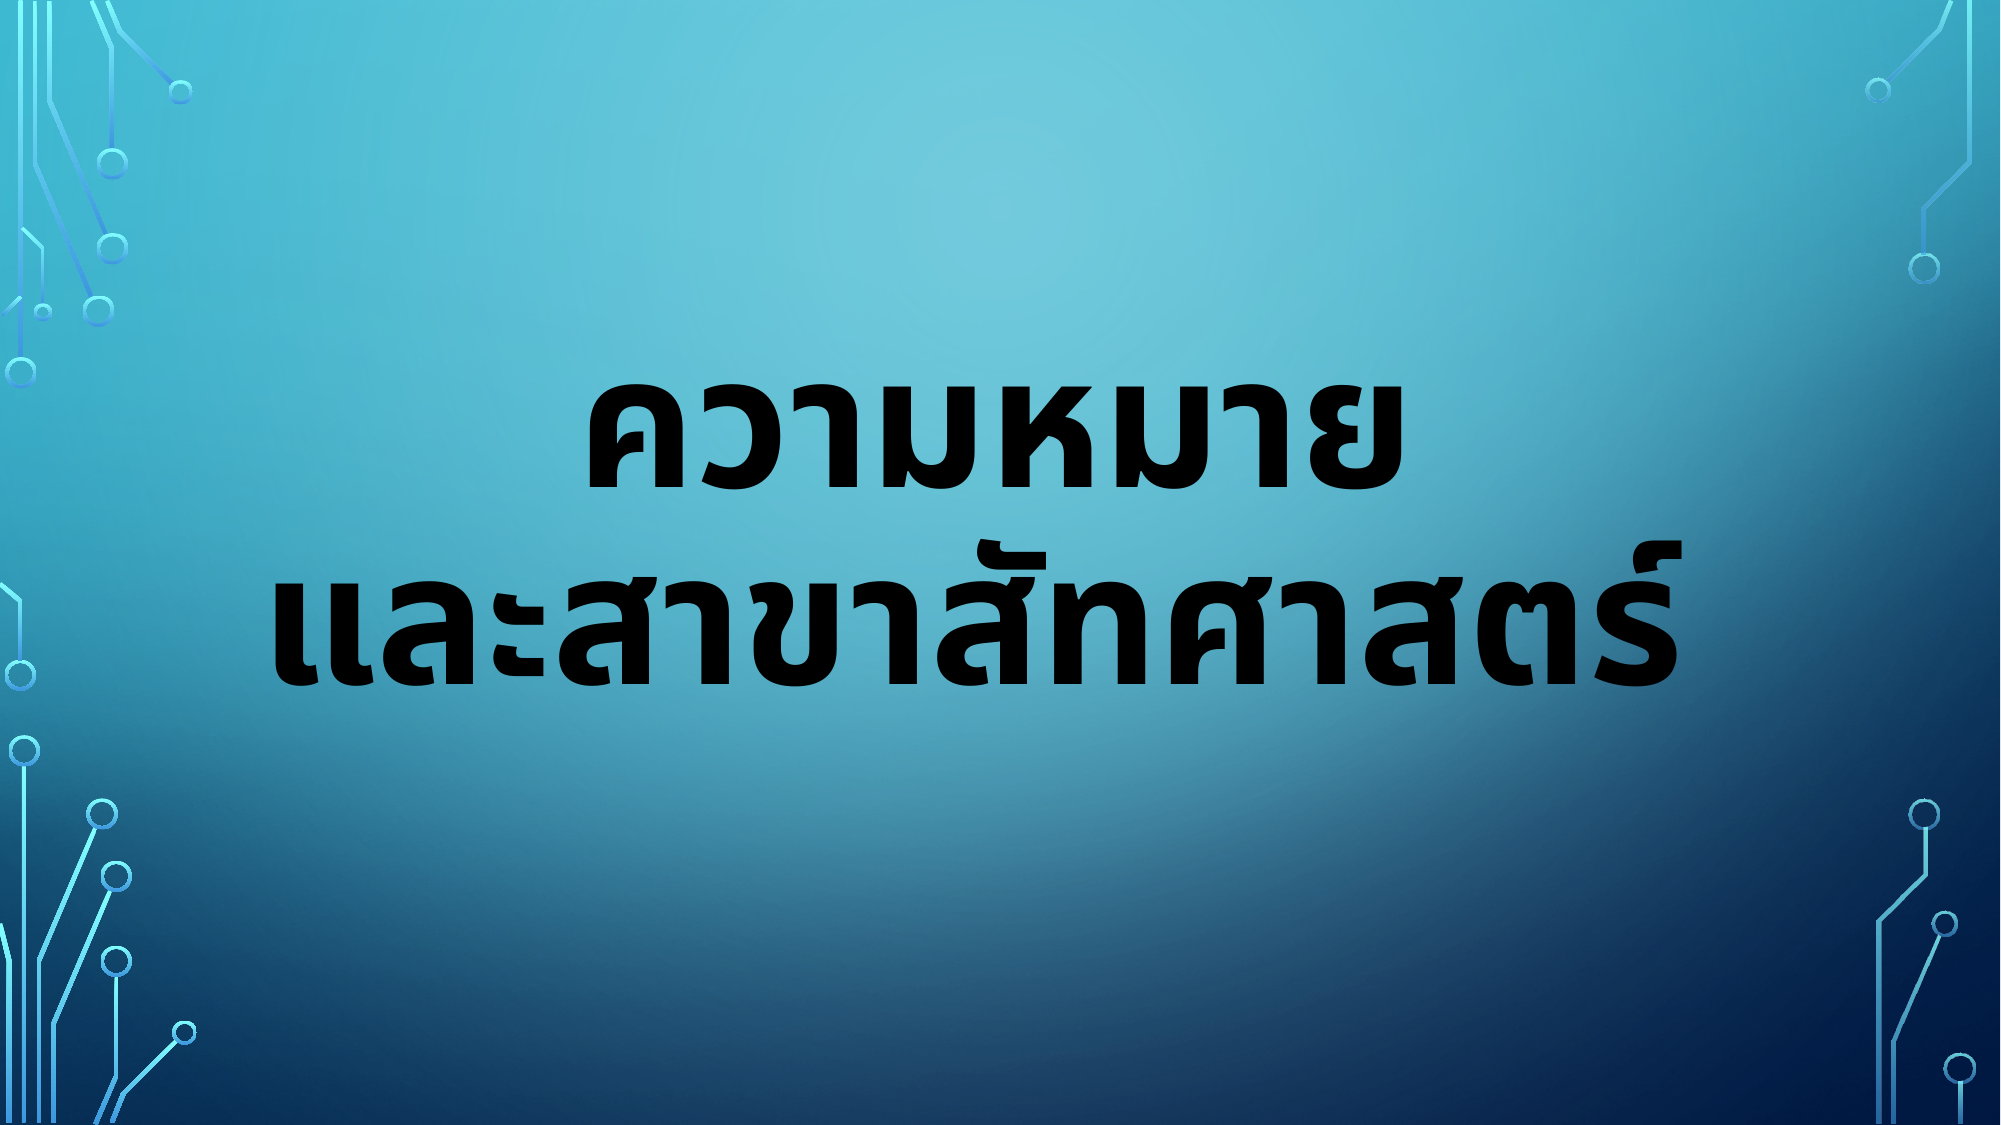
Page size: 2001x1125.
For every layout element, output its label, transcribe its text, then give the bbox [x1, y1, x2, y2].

title ความหมาย และสาขาสัทศาสตร์ [183, 184, 1809, 891]
